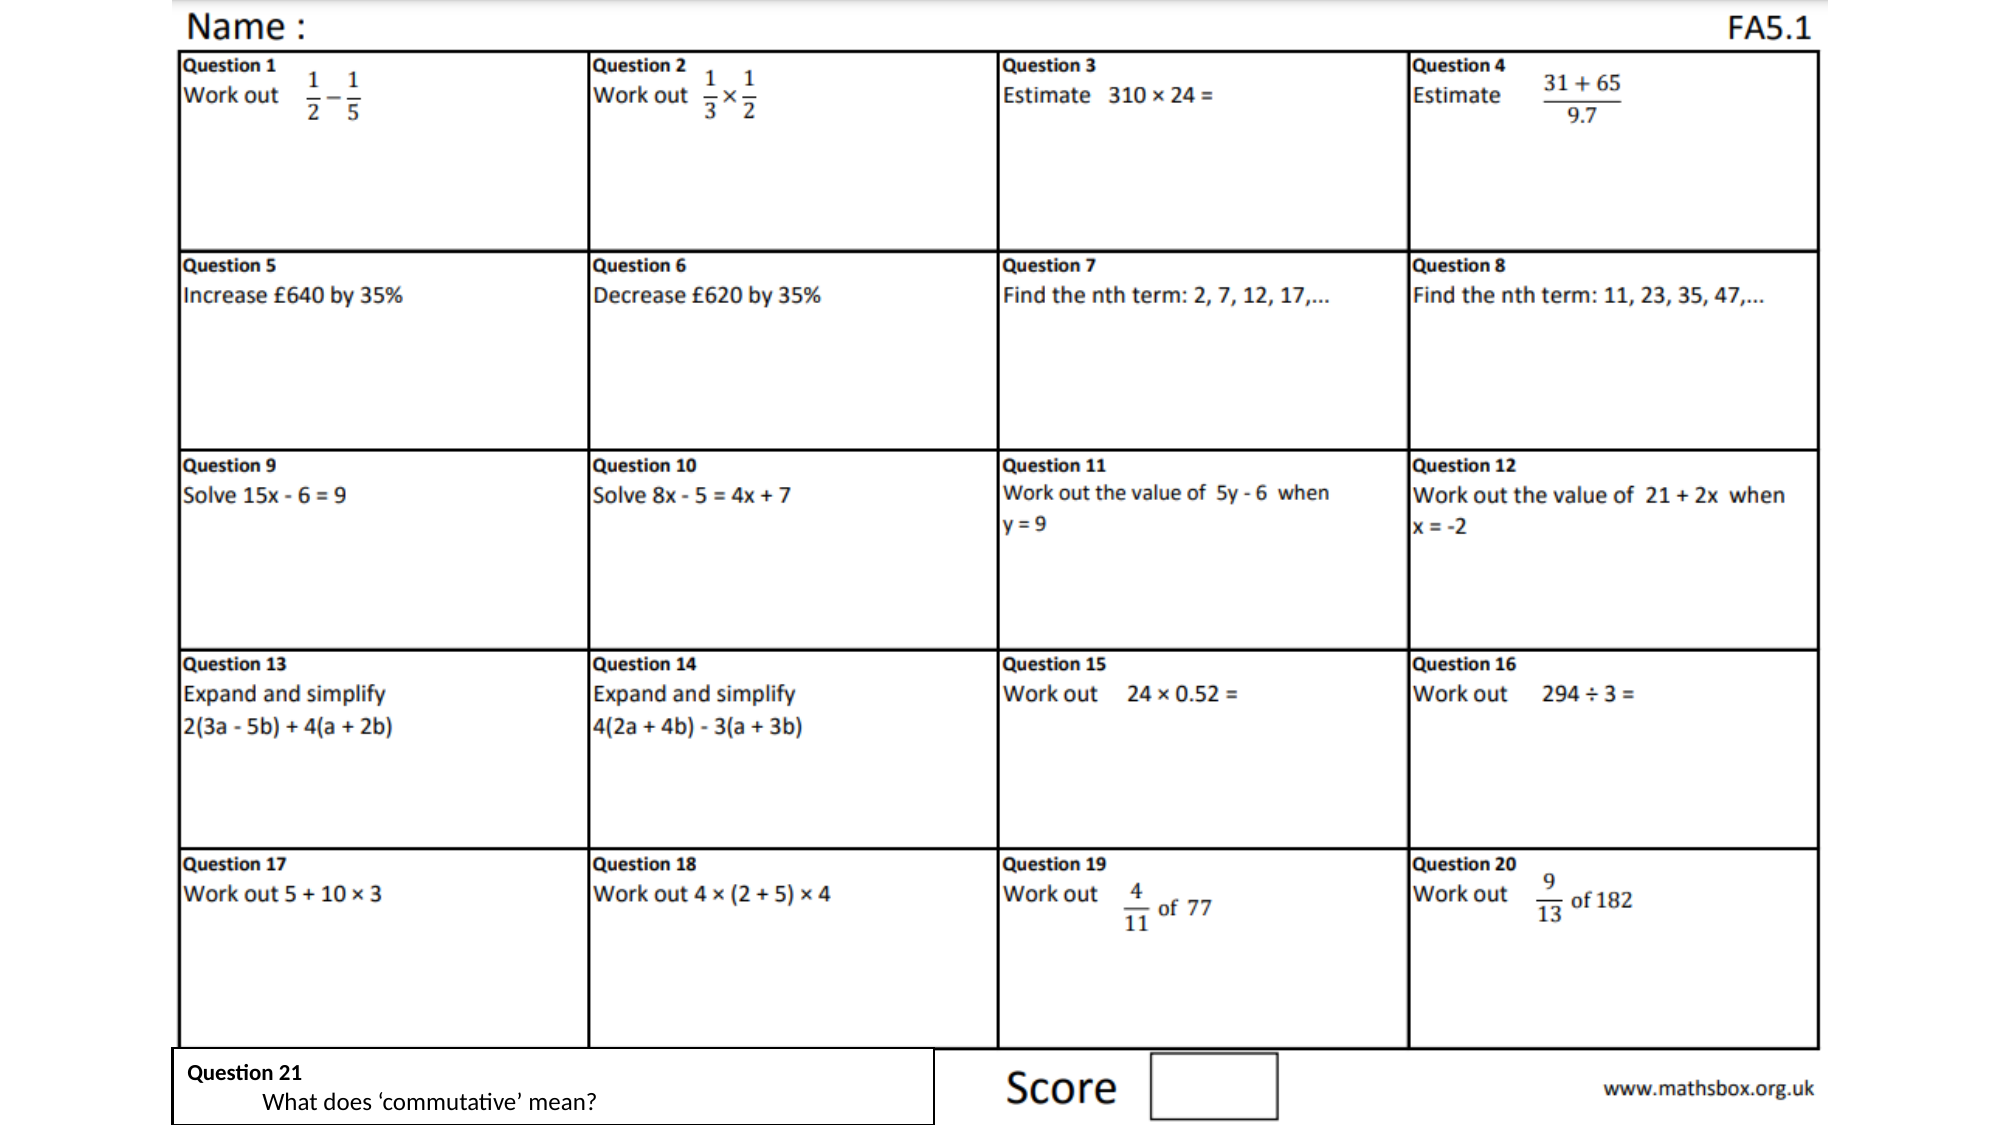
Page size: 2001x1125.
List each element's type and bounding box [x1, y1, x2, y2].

picture [172, 0, 1828, 1125]
